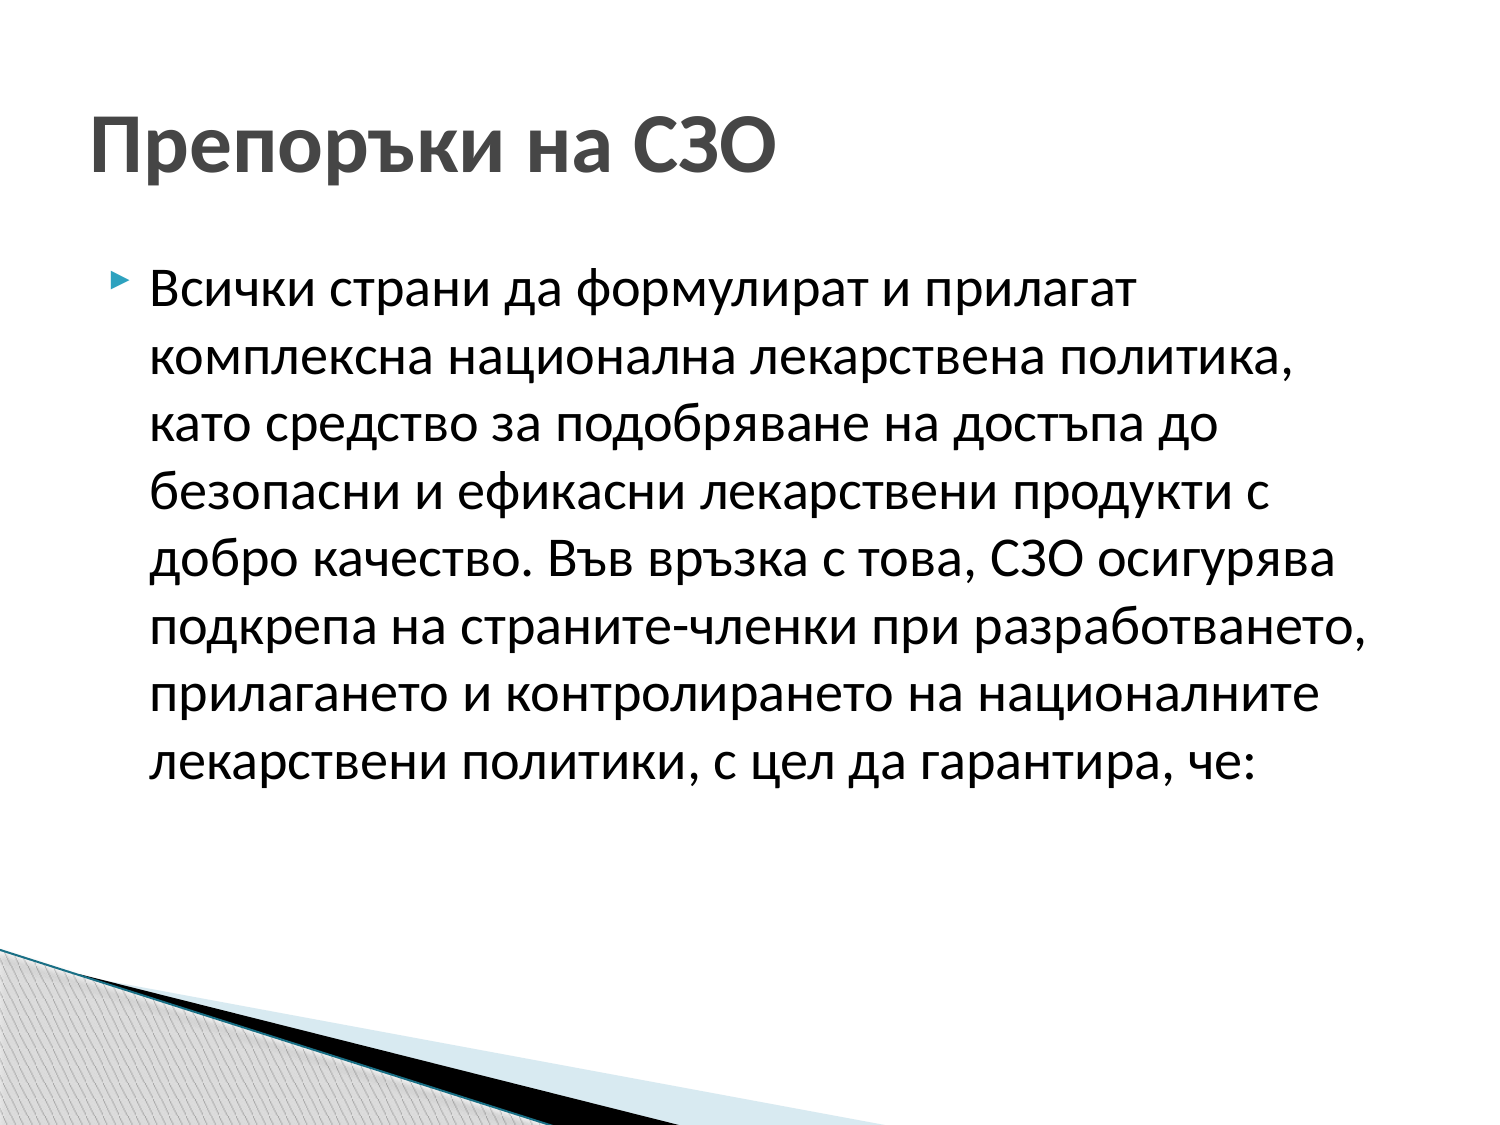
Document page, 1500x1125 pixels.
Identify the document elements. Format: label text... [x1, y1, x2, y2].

list Всички страни да формулират и прилагат комплексна национална лекарствена политика, като средство за подобряване на достъпа до безопасни и ефикасни лекарствени продукти с добро качество. Във връзка с това, СЗО осигурява подкрепа на страните-членки при разработването, прилагането и контролирането на националните лекарствени политики, с цел да гарантира, че: [75, 243, 1425, 986]
title Препоръки на СЗО [75, 45, 1425, 233]
